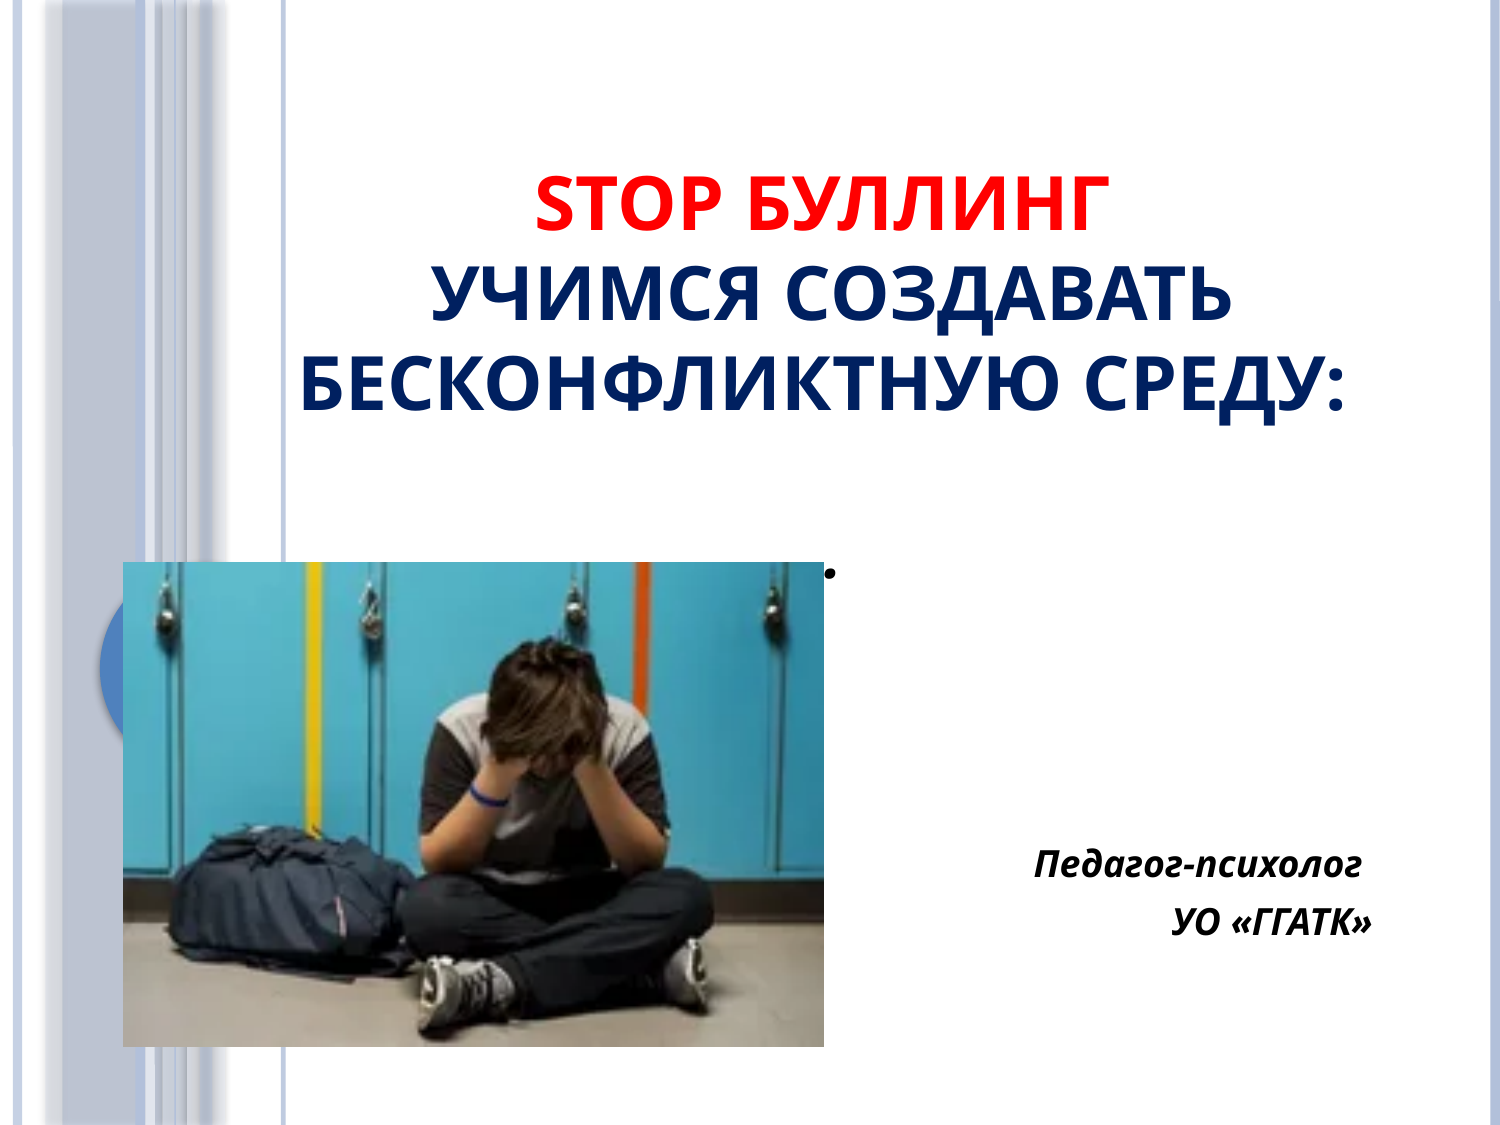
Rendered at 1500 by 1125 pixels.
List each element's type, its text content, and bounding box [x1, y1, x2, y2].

picture [123, 561, 825, 1048]
title STOP БУЛЛИНГ Учимся создавать бесконфликтную среду: . [206, 66, 1459, 598]
subtitle Педагог-психолог УО «ГГАТК» [903, 775, 1388, 1024]
